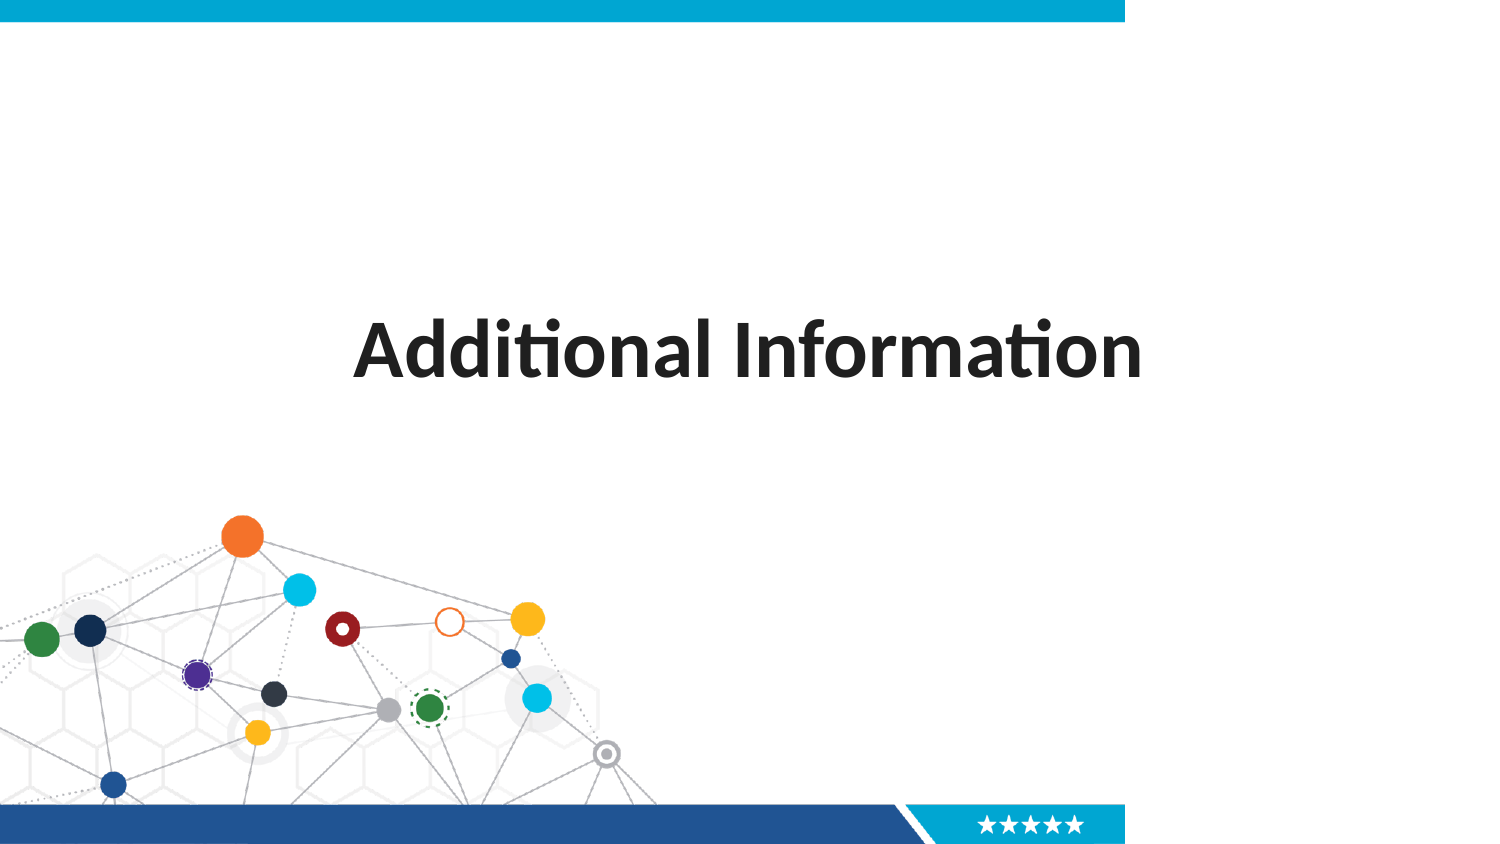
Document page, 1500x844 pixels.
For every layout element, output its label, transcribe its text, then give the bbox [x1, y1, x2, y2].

picture [1001, 817, 1017, 832]
picture [1045, 817, 1060, 832]
picture [0, 23, 1125, 844]
picture [1067, 816, 1082, 831]
picture [979, 817, 995, 832]
title Additional Information [102, 273, 1397, 428]
picture [1023, 817, 1039, 832]
